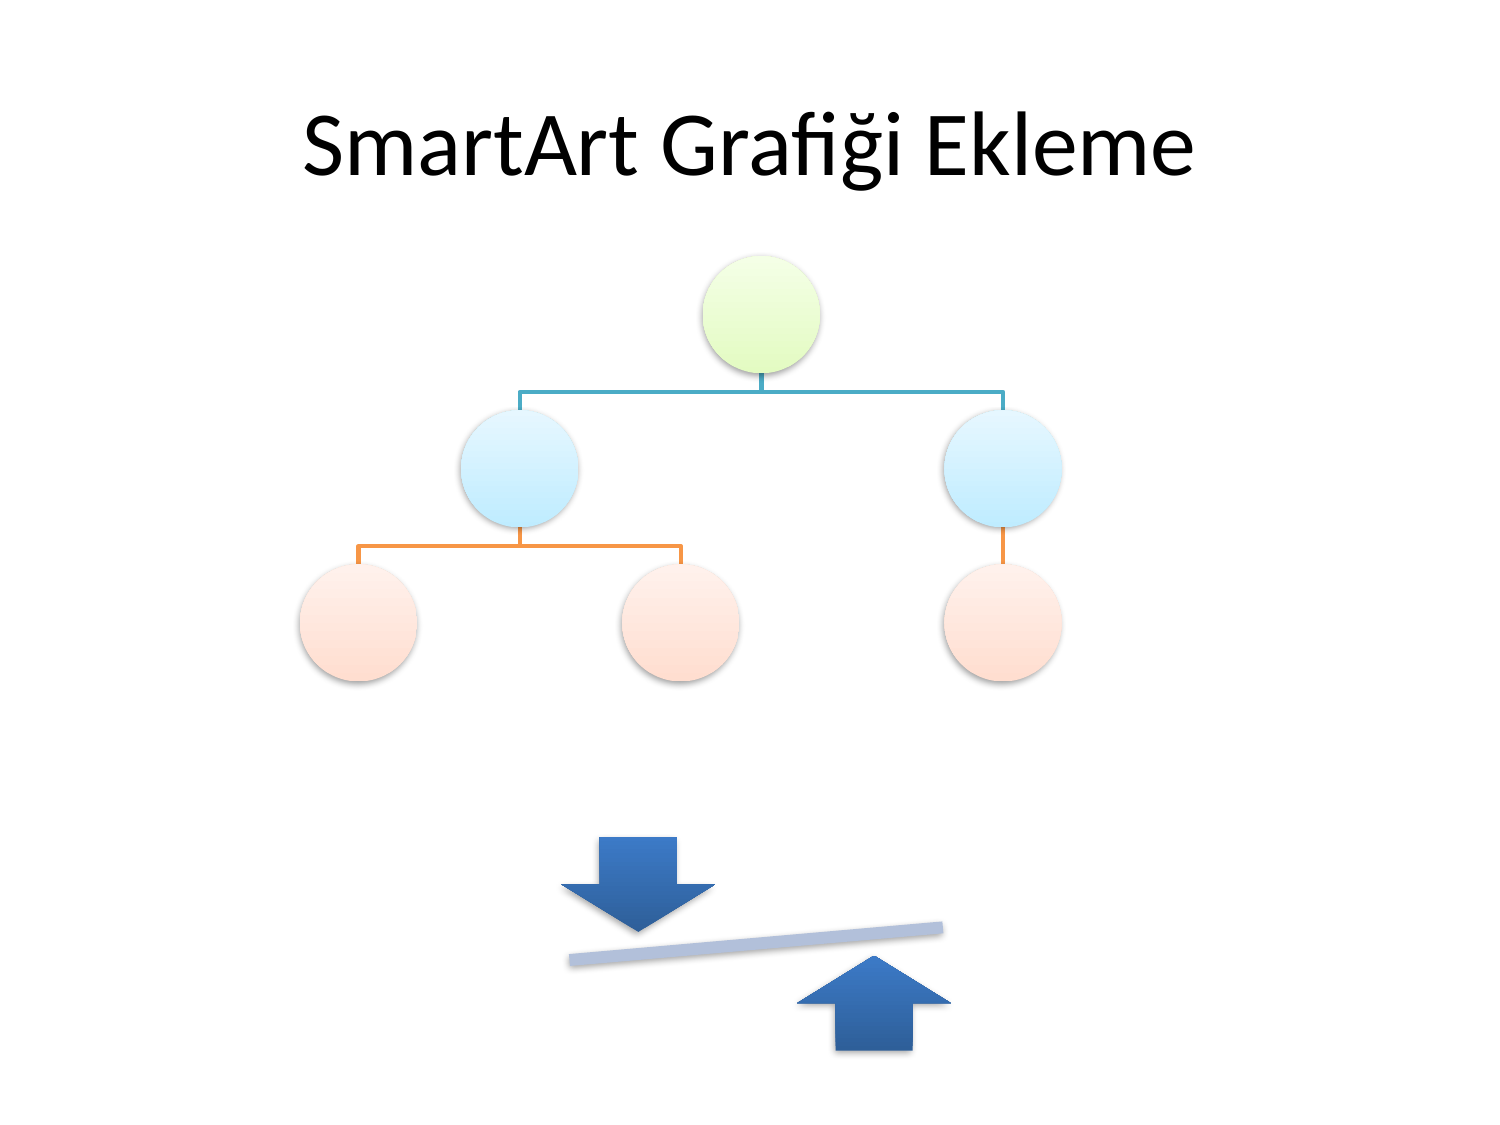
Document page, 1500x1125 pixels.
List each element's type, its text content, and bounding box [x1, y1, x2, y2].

title SmartArt Grafiği Ekleme [75, 45, 1425, 233]
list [299, 224, 1238, 713]
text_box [499, 824, 1013, 1063]
